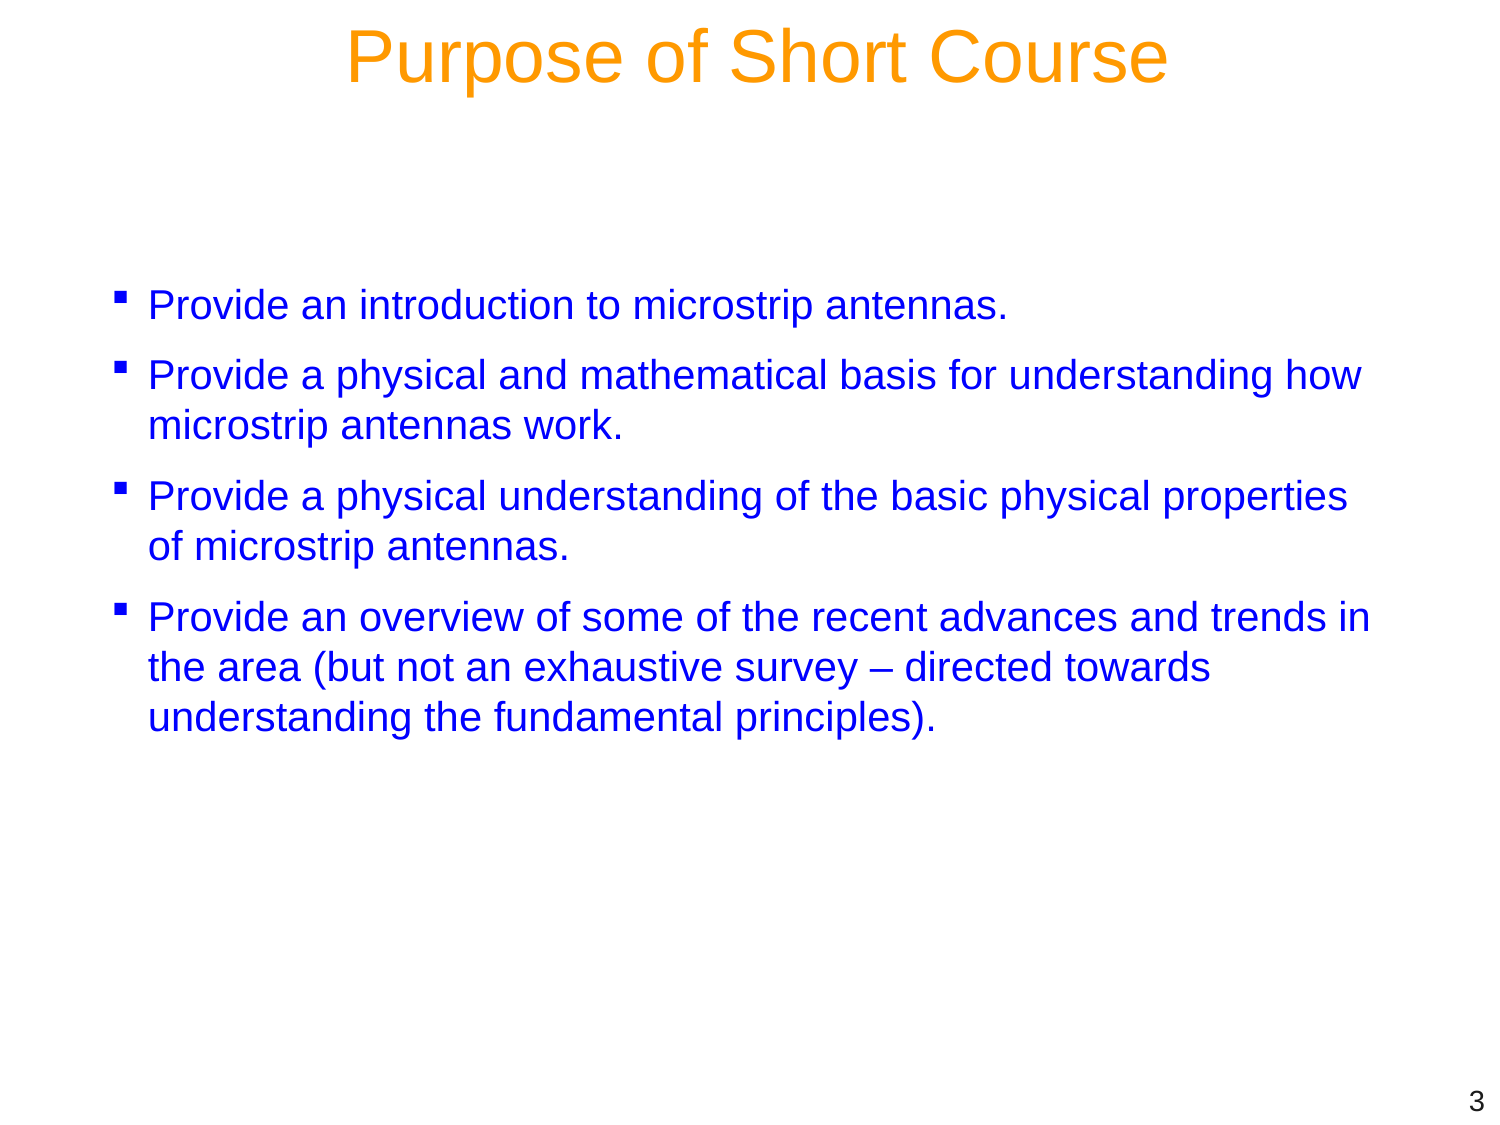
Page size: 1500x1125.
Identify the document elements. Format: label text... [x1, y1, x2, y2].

slide_number 3 [1382, 1050, 1500, 1125]
text_box Purpose of Short Course [330, 0, 1186, 105]
text_box Provide an introduction to microstrip antennas. Provide a physical and mathematical basis for understanding how microstrip antennas work. Provide a physical understanding of the basic physical properties of microstrip antennas. Provide an overview of some of the recent advances and trends in the area (but not an exhaustive survey – directed towards understanding the fundamental principles). [96, 282, 1409, 748]
